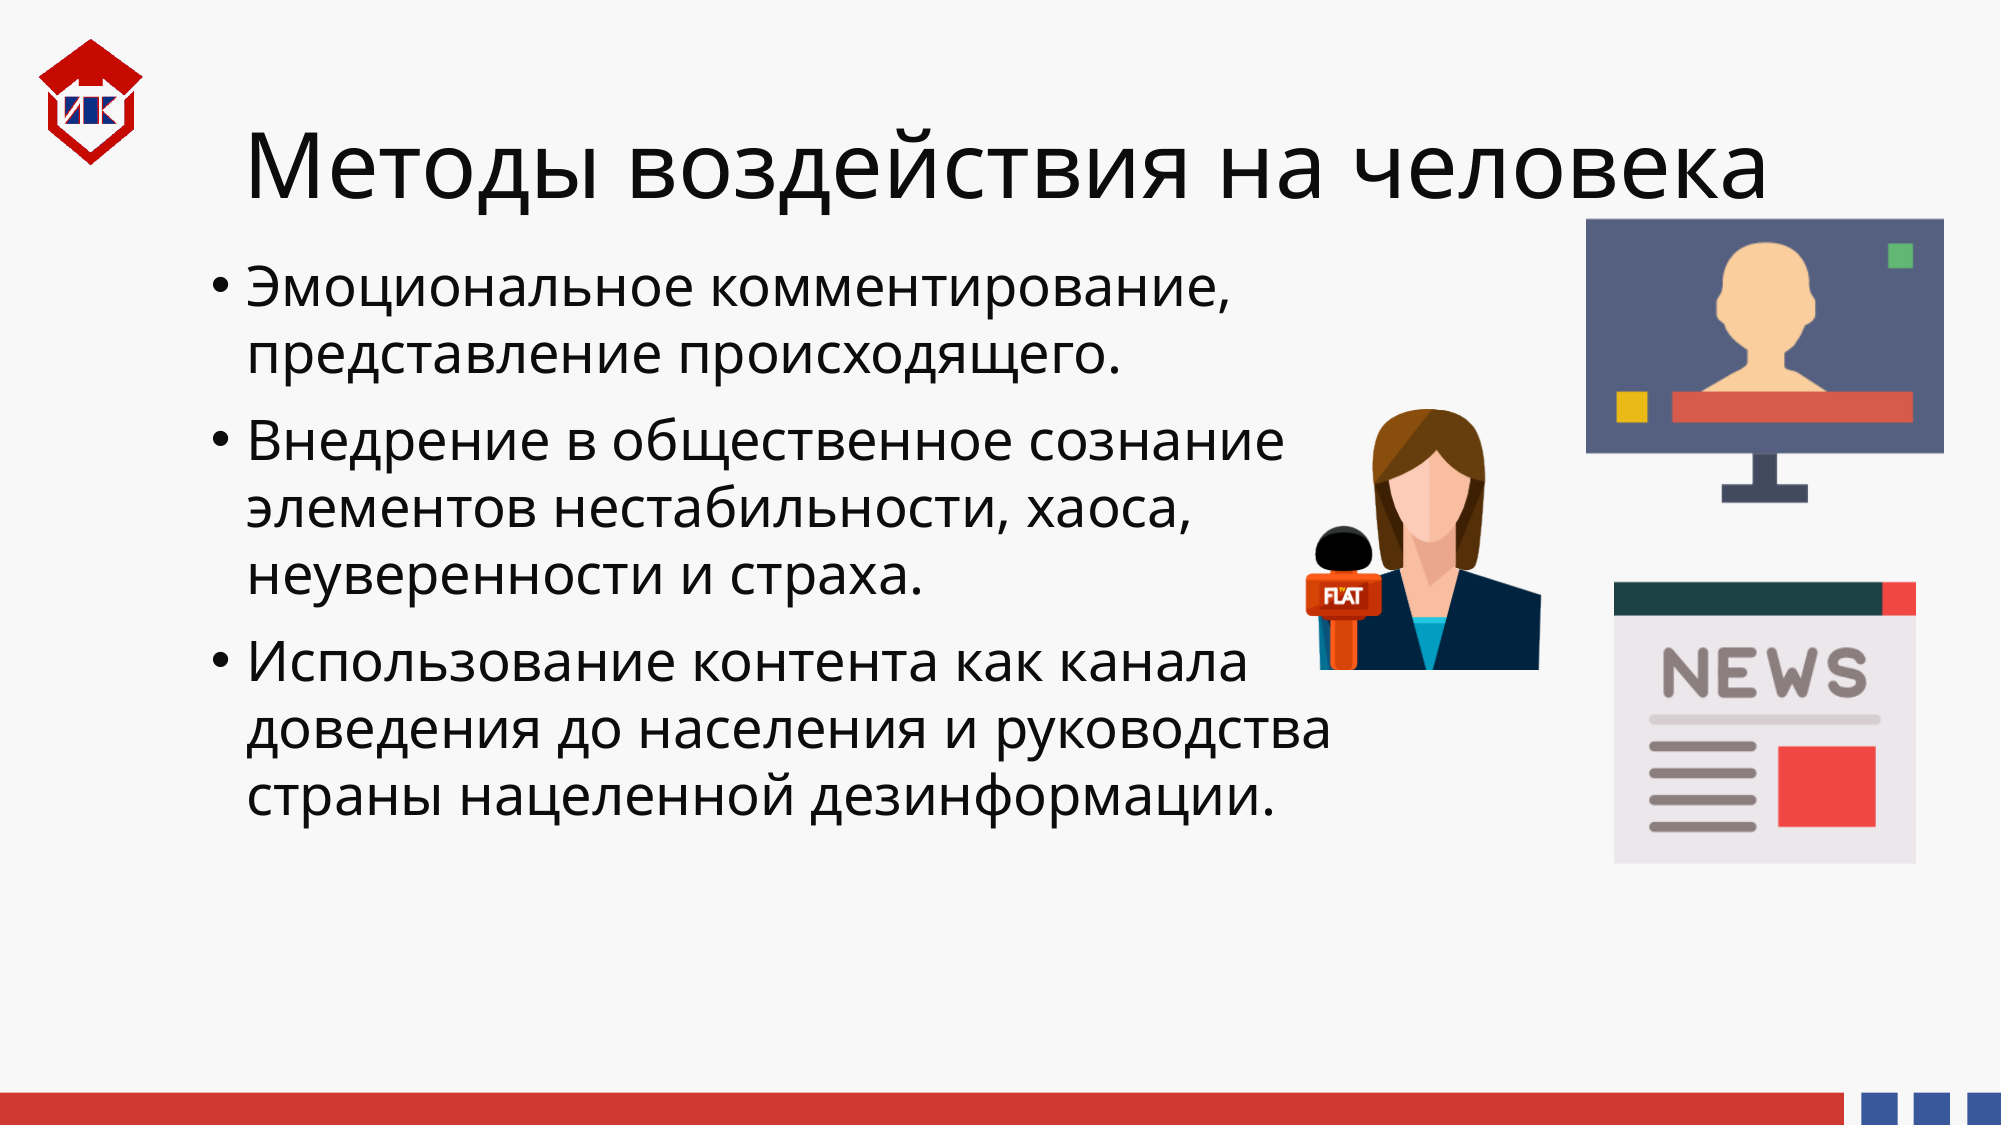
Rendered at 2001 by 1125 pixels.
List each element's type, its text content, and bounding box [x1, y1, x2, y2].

picture [1293, 409, 1554, 670]
picture [1614, 572, 1916, 874]
list Эмоциональное комментирование, представление происходящего. Внедрение в общественное сознание элементов нестабильности, хаоса, неуверенности и страха. Использование контента как канала доведения до населения и руководства страны нацеленной дезинформации. [195, 243, 1360, 902]
title Методы воздействия на человека [195, 59, 1844, 278]
picture [1586, 182, 1944, 540]
picture [18, 9, 152, 180]
